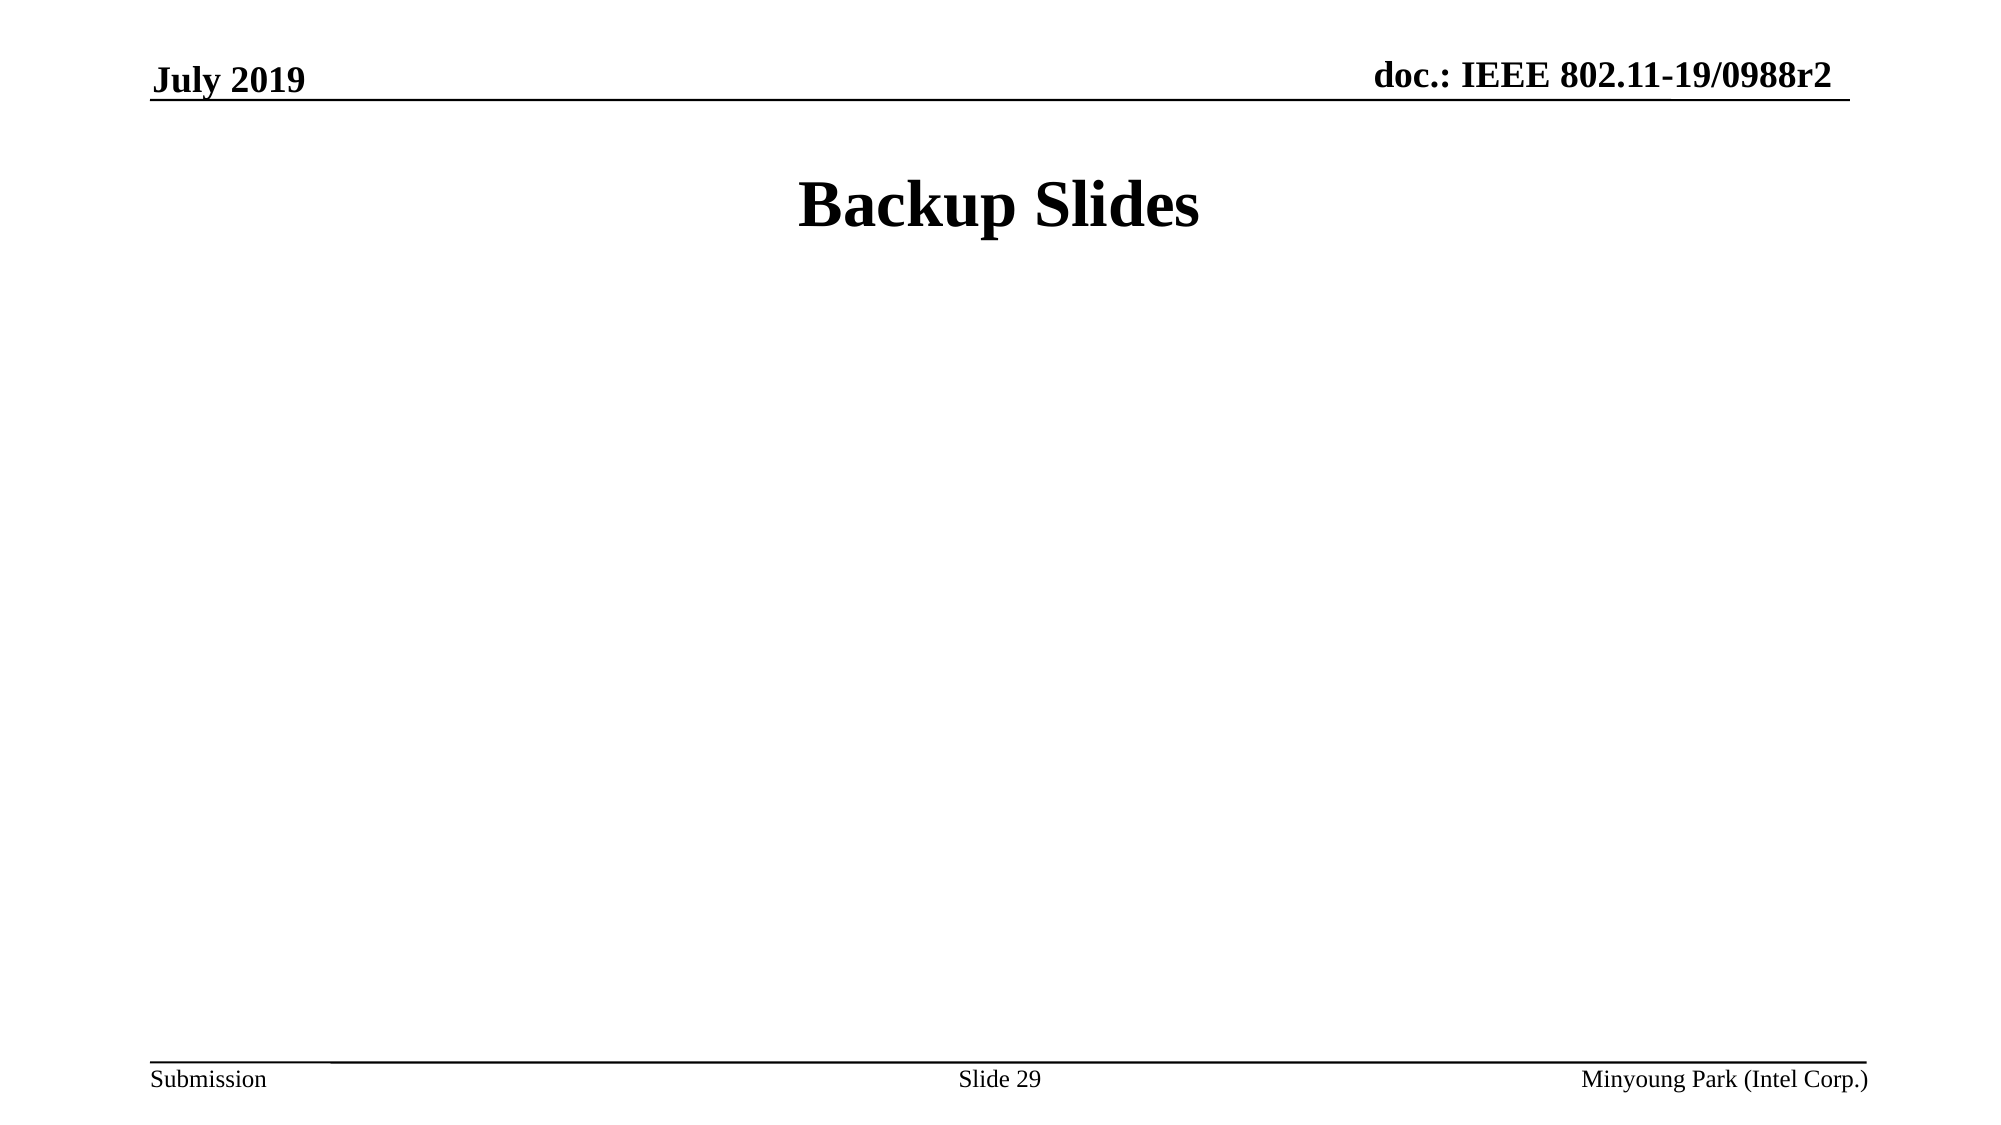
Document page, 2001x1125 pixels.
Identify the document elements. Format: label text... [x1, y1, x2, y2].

slide_number Slide 29 [957, 1061, 1042, 1093]
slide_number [152, 54, 347, 101]
footer Minyoung Park (Intel Corp.) [1266, 1061, 1869, 1093]
title Backup Slides [150, 112, 1850, 288]
